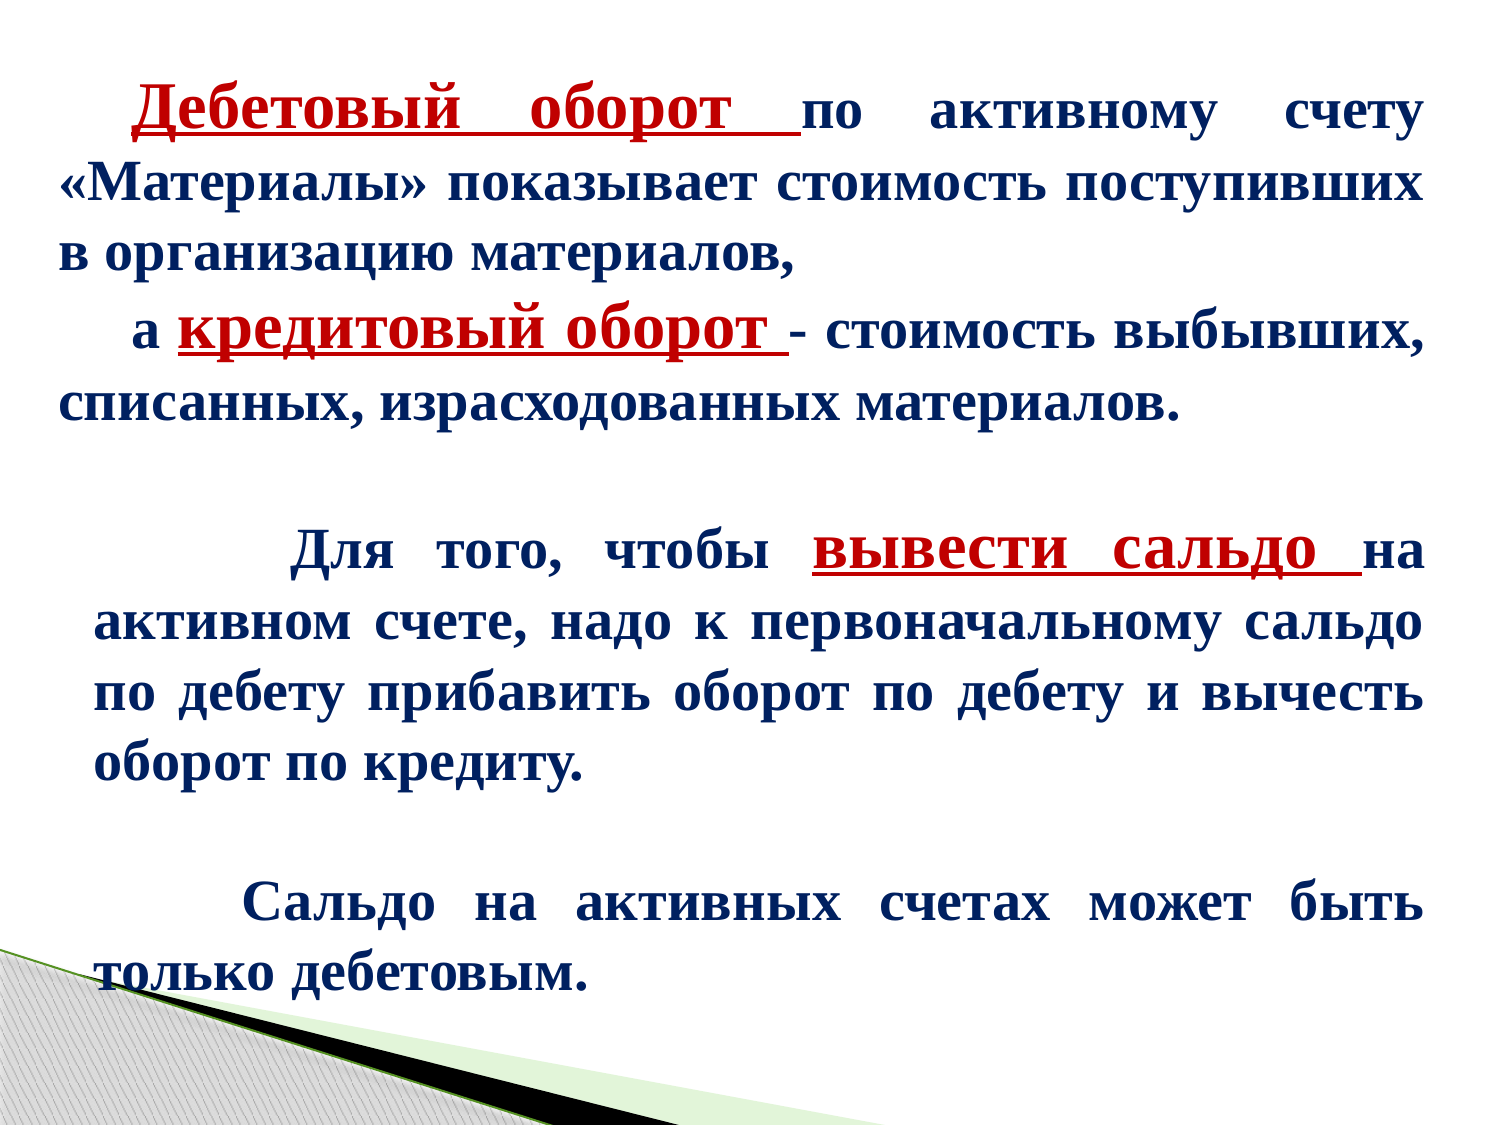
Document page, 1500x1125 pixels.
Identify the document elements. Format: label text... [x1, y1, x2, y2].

text_box Дебетовый оборот по активному счету «Материалы» показывает стоимость поступивших в организацию материалов, а кредитовый оборот - стоимость выбывших, списанных, израсходованных материалов. Для того, чтобы вывести сальдо на активном счете, надо к первоначальному сальдо по дебету прибавить оборот по дебету и вычесть оборот по кредиту. Сальдо на активных счетах может быть только дебетовым. [41, 54, 1447, 1009]
